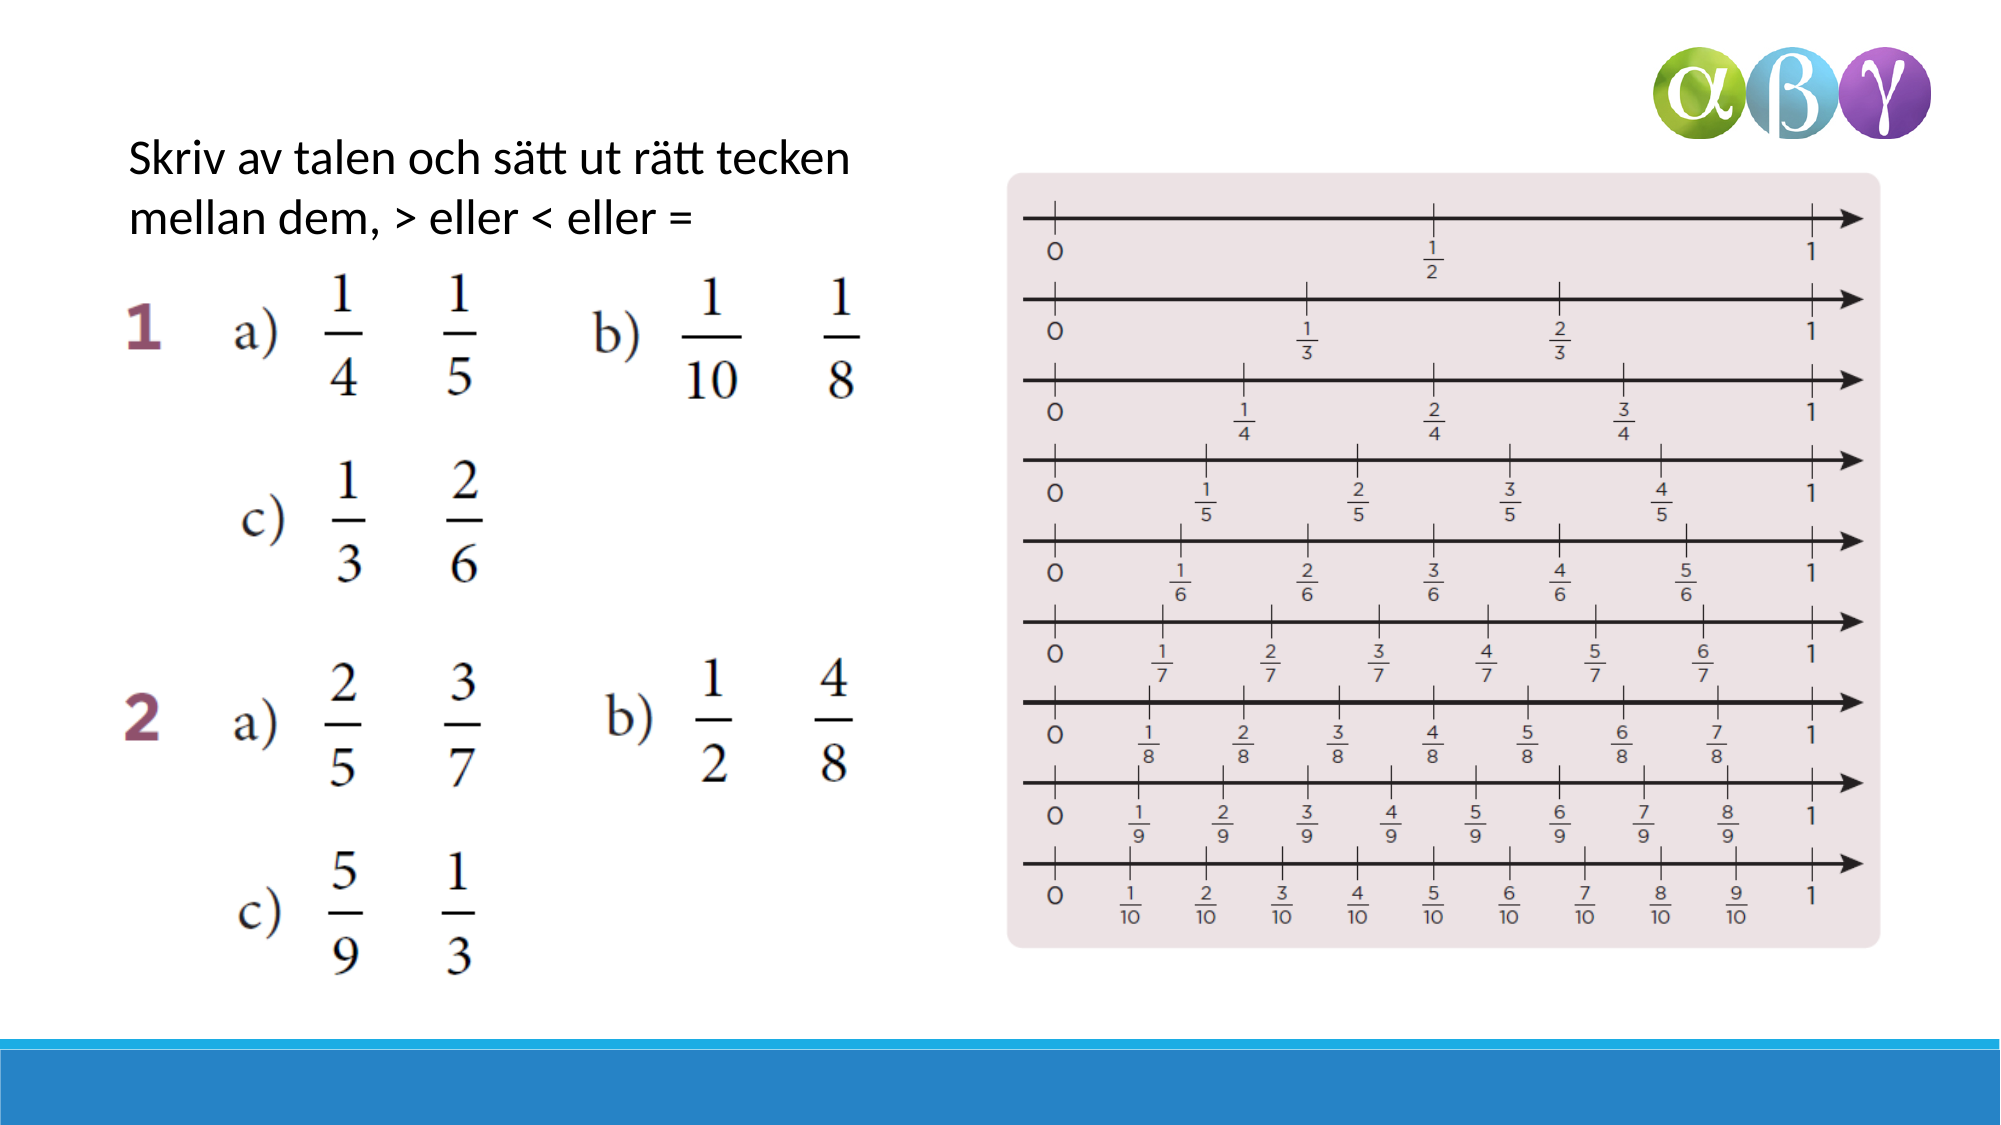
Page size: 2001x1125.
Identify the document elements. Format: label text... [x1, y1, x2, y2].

picture [206, 838, 490, 1009]
picture [206, 446, 490, 596]
picture [113, 252, 490, 431]
picture [113, 654, 496, 816]
picture [999, 172, 1887, 953]
picture [1652, 46, 1932, 140]
text_box Skriv av talen och sätt ut rätt tecken mellan dem, > eller < eller = [113, 116, 903, 252]
picture [585, 273, 875, 410]
picture [585, 654, 868, 808]
